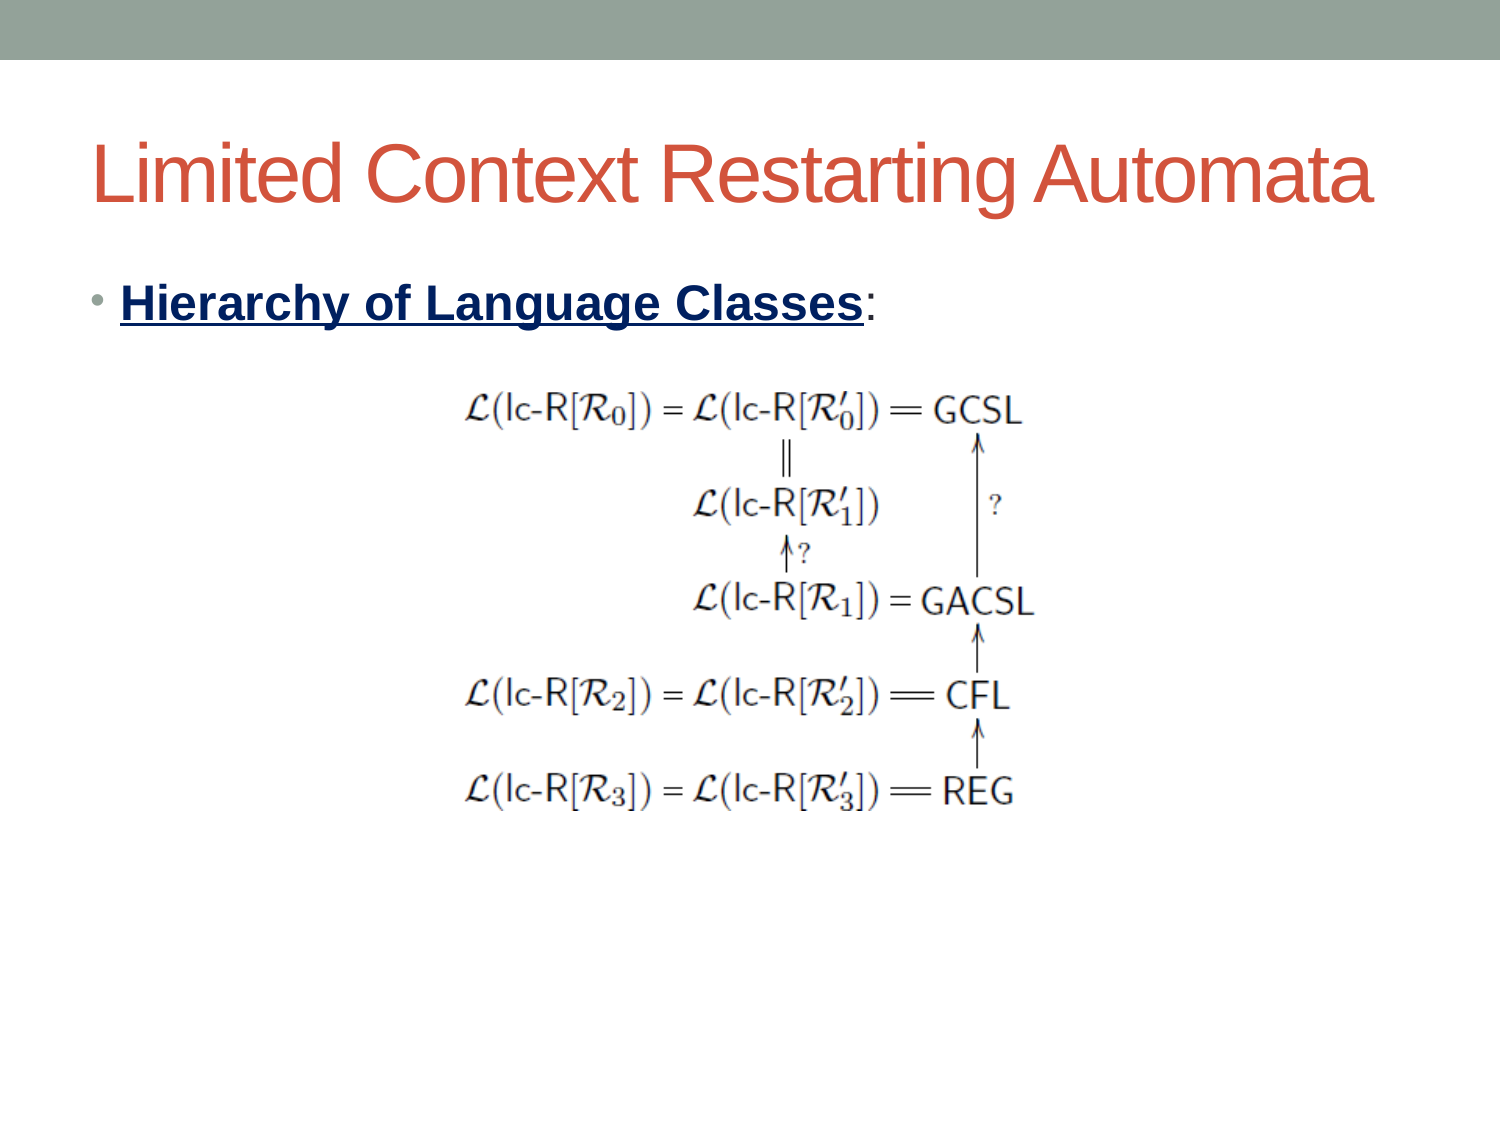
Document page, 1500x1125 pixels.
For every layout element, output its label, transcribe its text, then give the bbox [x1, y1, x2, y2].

picture [463, 391, 1037, 811]
list Hierarchy of Language Classes: [75, 262, 1425, 1063]
title Limited Context Restarting Automata [75, 87, 1425, 250]
